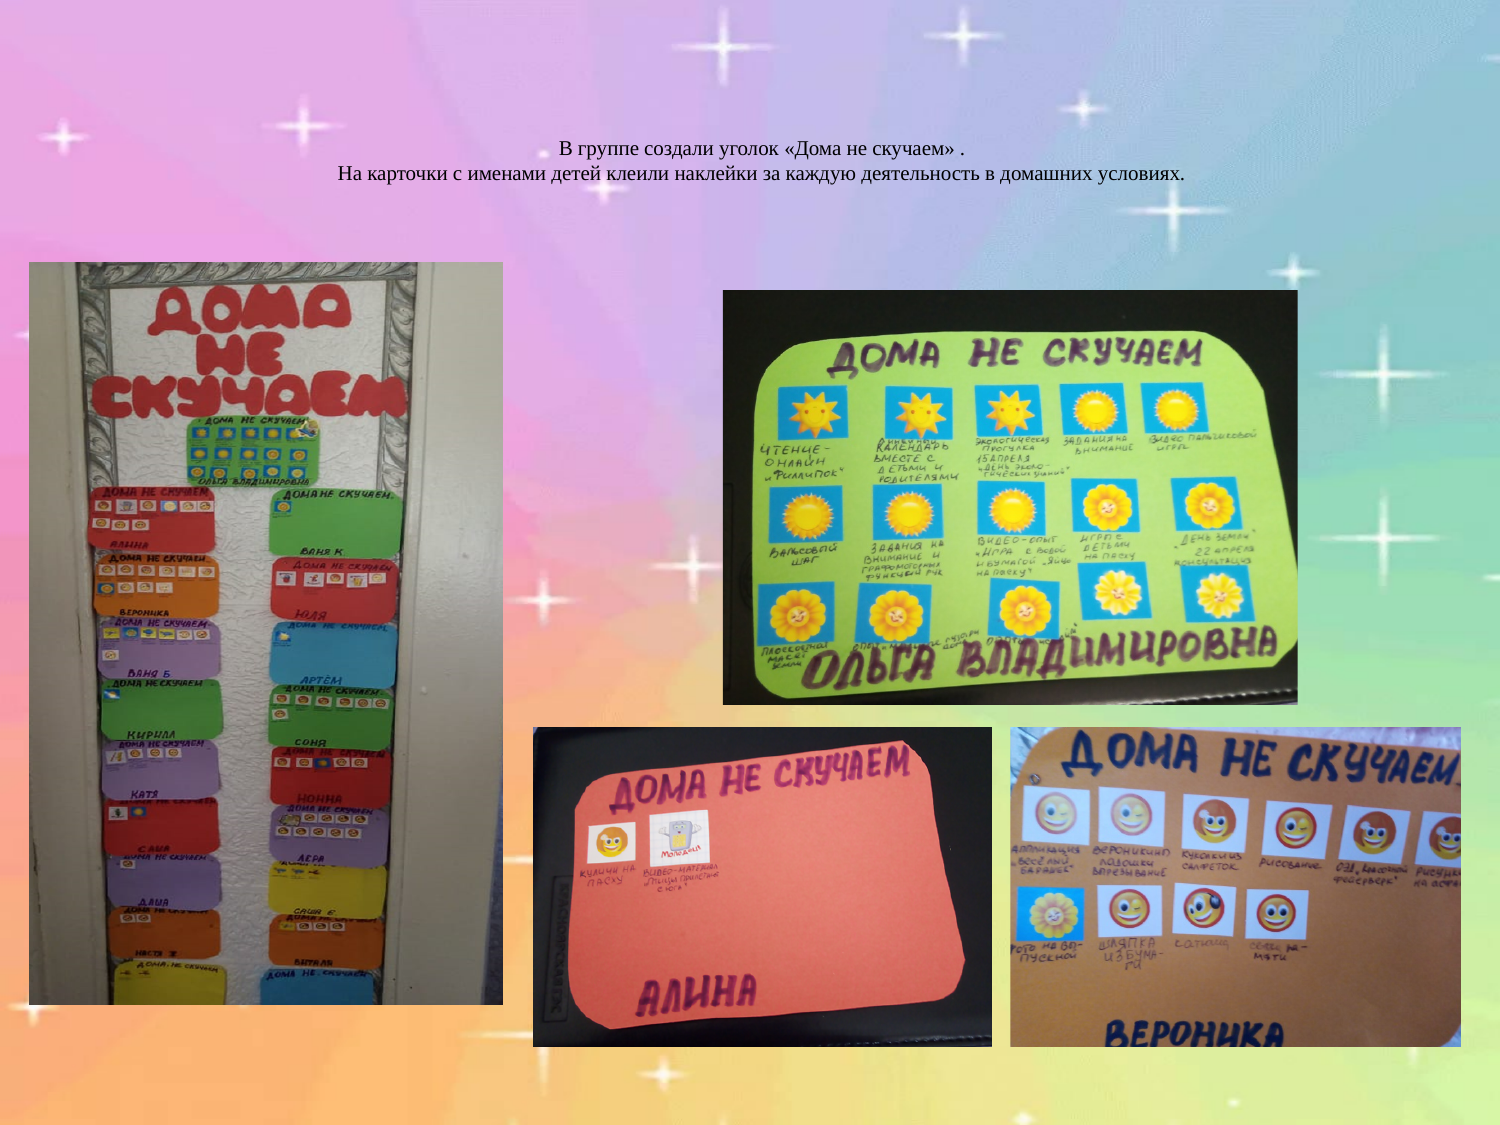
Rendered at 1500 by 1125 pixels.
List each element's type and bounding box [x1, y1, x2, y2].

picture [0, 0, 1500, 1125]
list [29, 261, 504, 1005]
